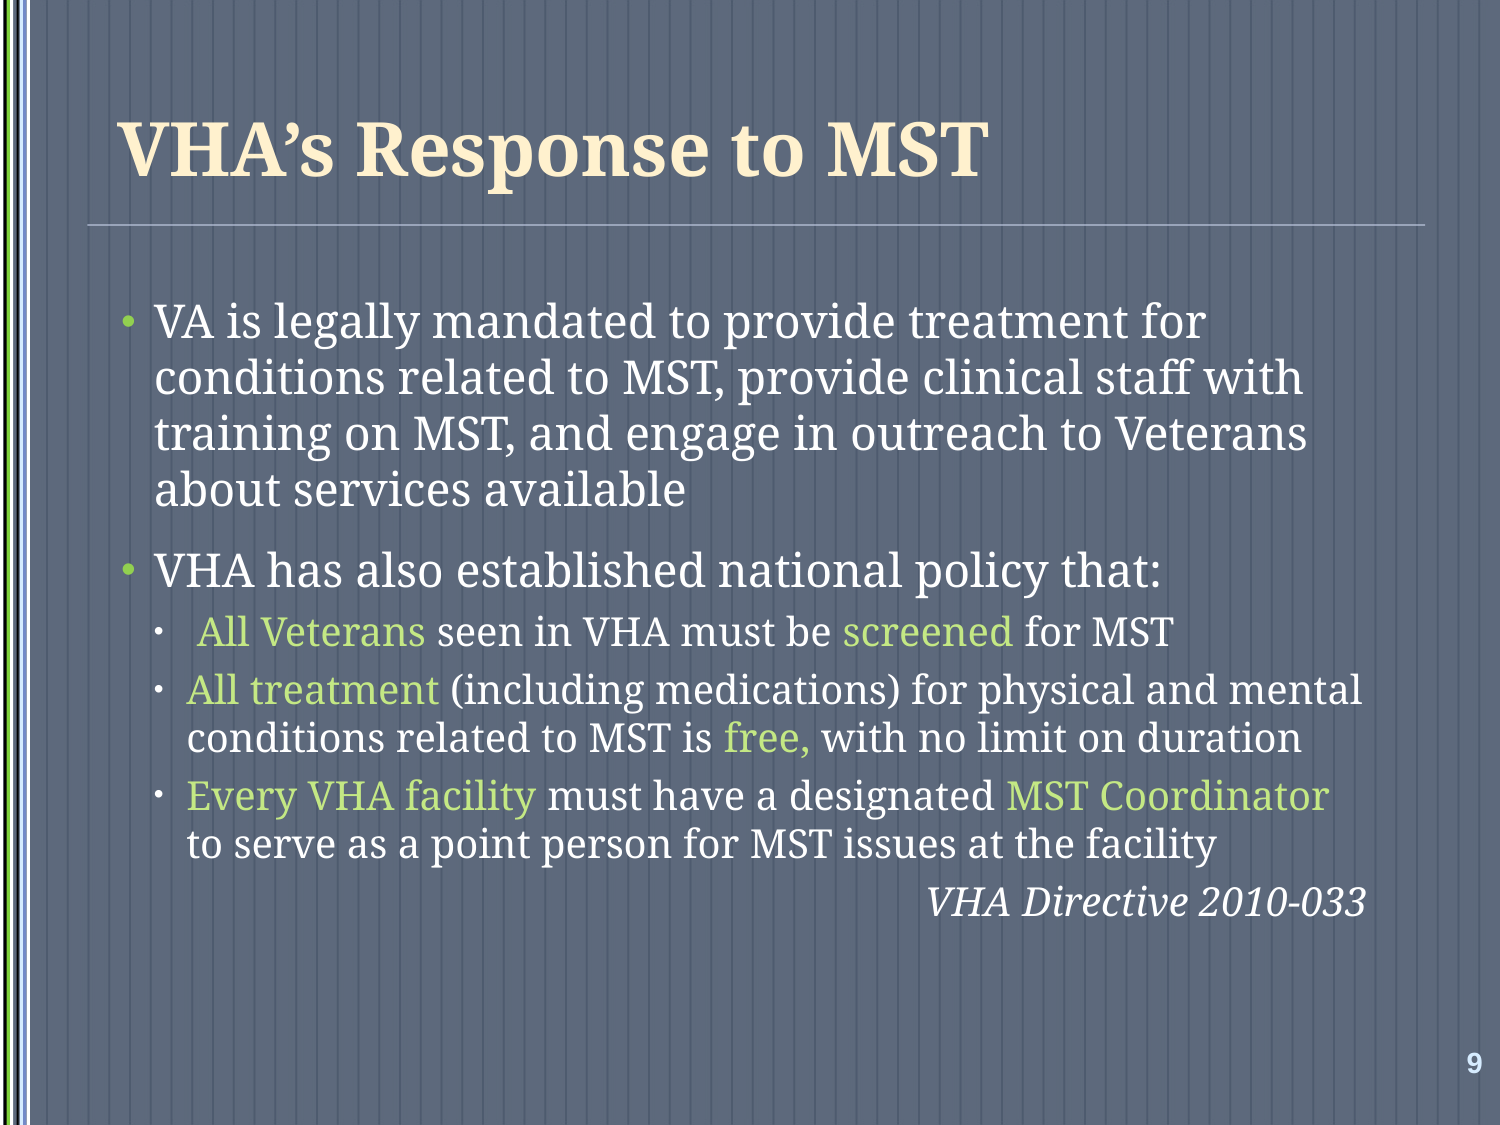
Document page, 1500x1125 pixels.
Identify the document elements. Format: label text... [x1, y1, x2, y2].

slide_number 9 [1385, 1010, 1498, 1113]
title VHA’s Response to MST [87, 52, 1421, 241]
list VA is legally mandated to provide treatment for conditions related to MST, provide clinical staff with training on MST, and engage in outreach to Veterans about services available VHA has also established national policy that: All Veterans seen in VHA must be screened for MST All treatment (including medications) for physical and mental conditions related to MST is free, with no limit on duration Every VHA facility must have a designated MST Coordinator to serve as a point person for MST issues at the facility VHA Directive 2010-033 [87, 262, 1399, 1032]
